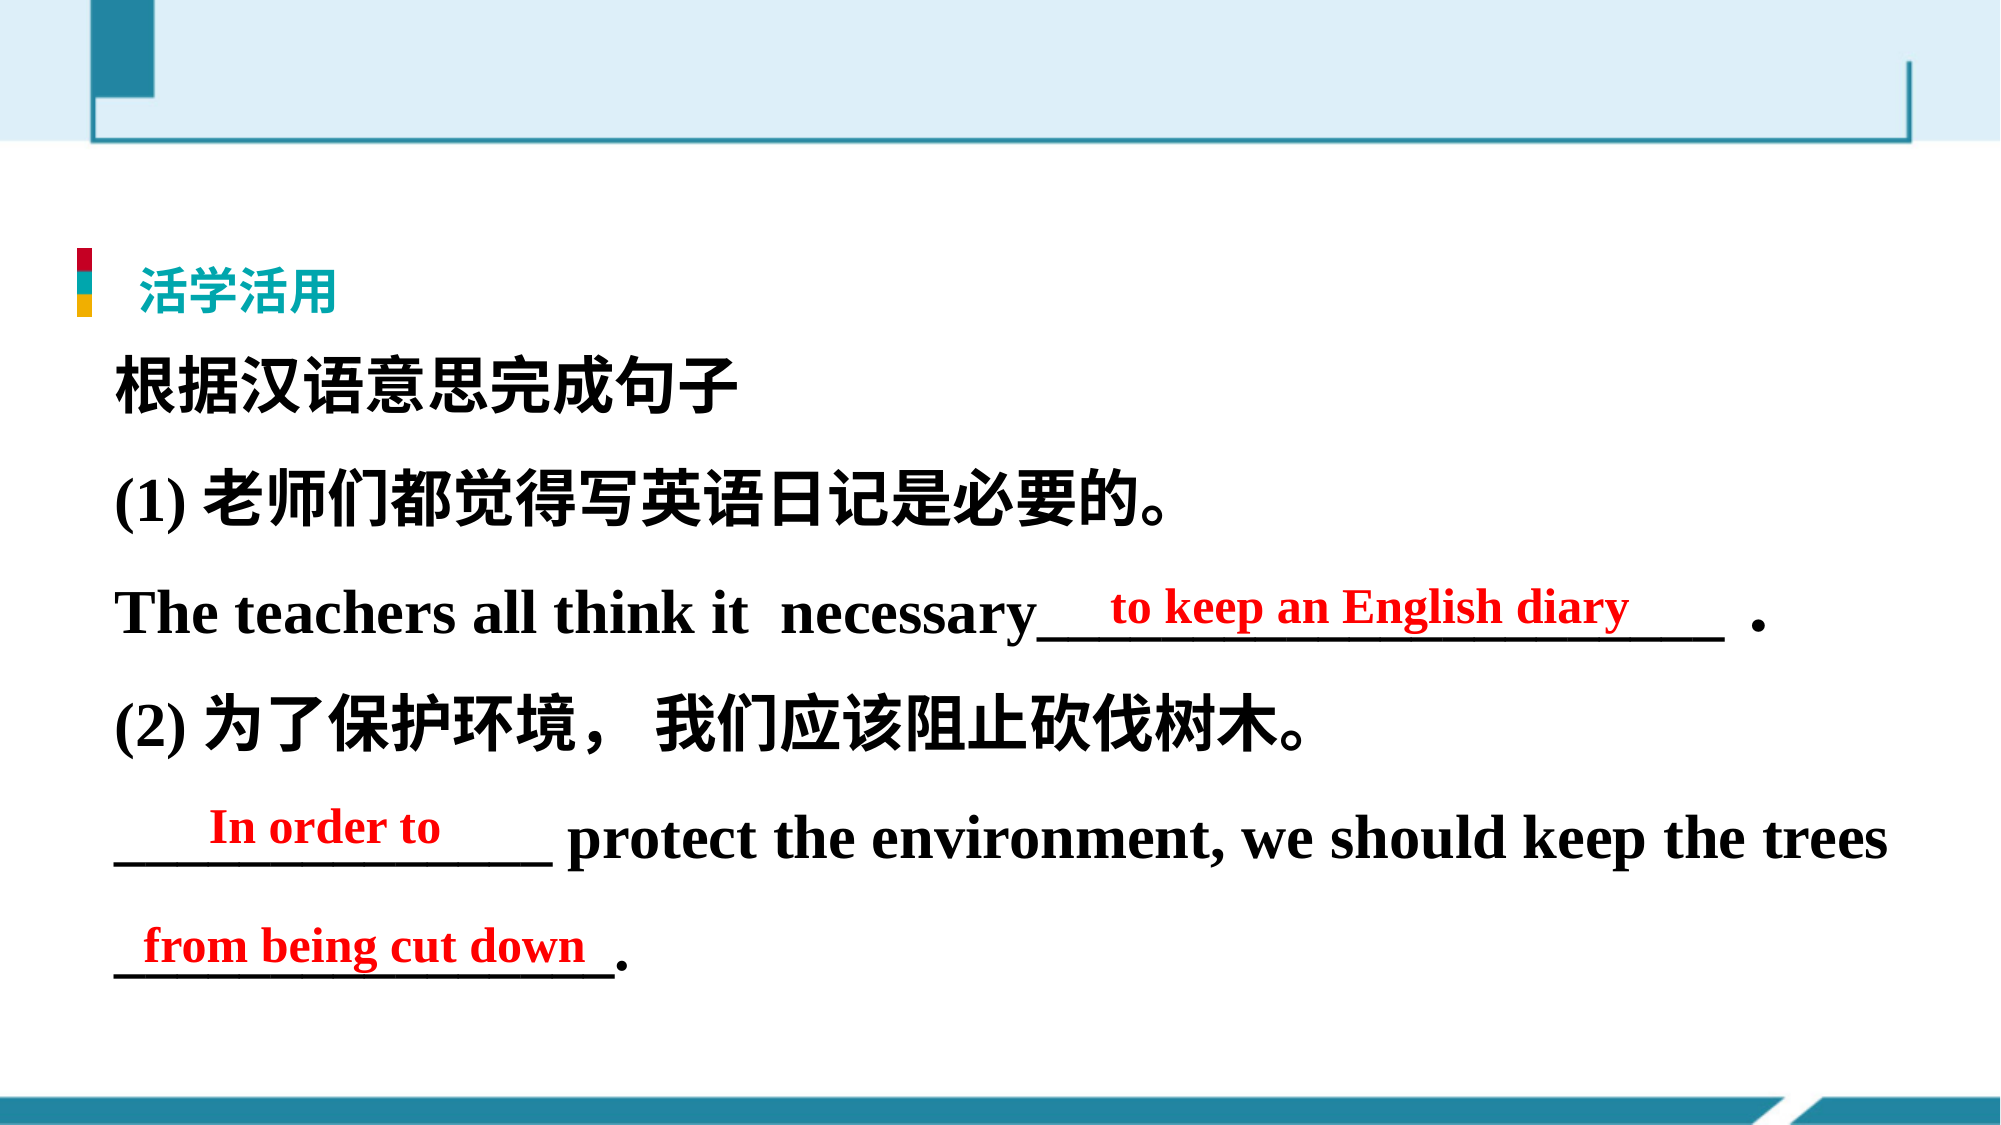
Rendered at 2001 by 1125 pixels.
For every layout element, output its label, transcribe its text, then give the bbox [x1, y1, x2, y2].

text_box In order to [194, 785, 457, 861]
text_box from being cut down [128, 904, 601, 980]
picture [0, 0, 2001, 1125]
text_box 活学活用 [124, 221, 366, 301]
text_box to keep an English diary [1095, 565, 1645, 641]
text_box 根据汉语意思完成句子 (1)老师们都觉得写英语日记是必要的。 The teachers all think it necessary______________________． (2)为了保护环境， 我们应该阻止砍伐树木。 ______________ protect the environment, we should keep the trees ________________. [100, 301, 1974, 991]
